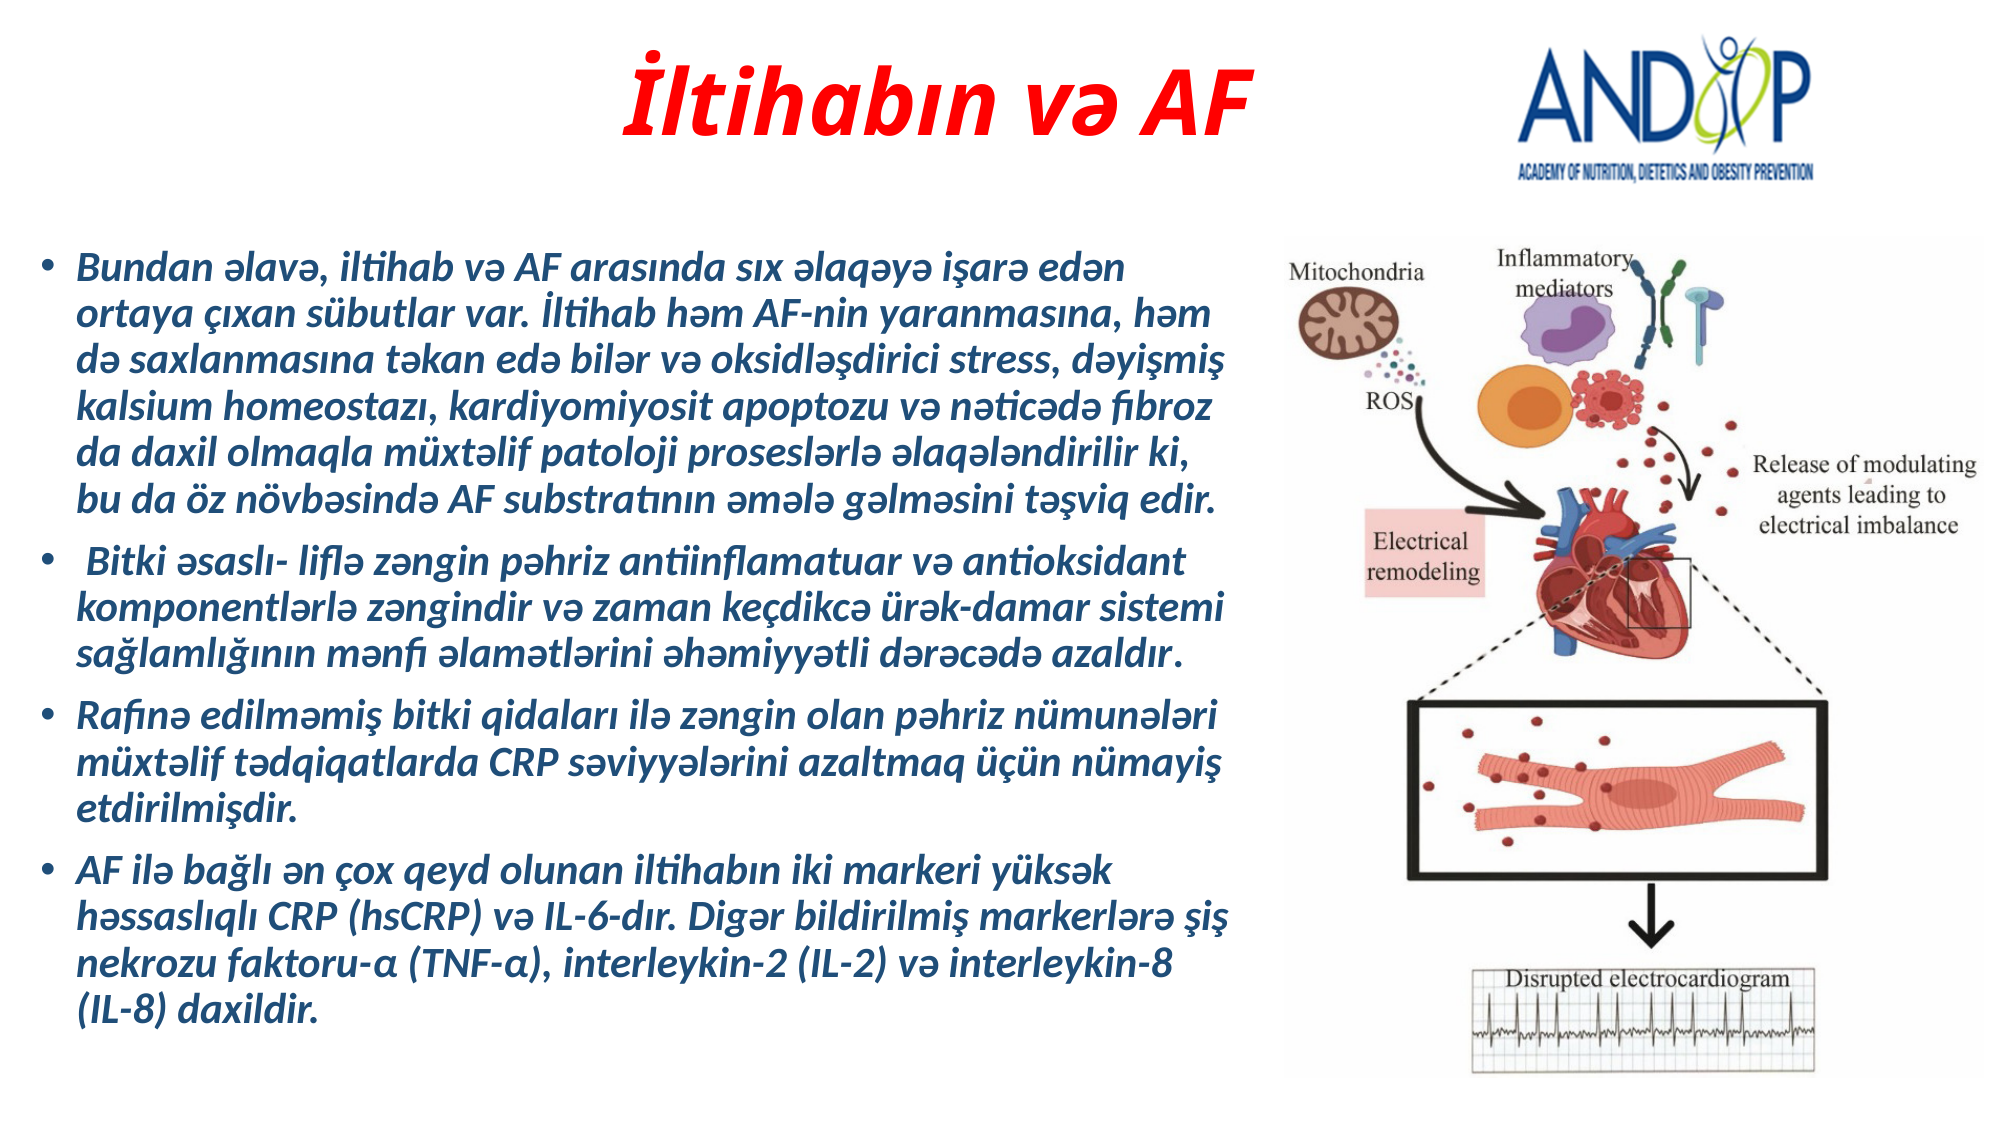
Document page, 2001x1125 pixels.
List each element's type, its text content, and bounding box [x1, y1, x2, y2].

picture [1515, 30, 1816, 186]
list Bundan əlavə, iltihab və AF arasında sıx əlaqəyə işarə edən ortaya çıxan sübutlar var. İltihab həm AF-nin yaranmasına, həm də saxlanmasına təkan edə bilər və oksidləşdirici stress, dəyişmiş kalsium homeostazı, kardiyomiyosit apoptozu və nəticədə fibroz da daxil olmaqla müxtəlif patoloji proseslərlə əlaqələndirilir ki, bu da öz növbəsində AF substratının əmələ gəlməsini təşviq edir. Bitki əsaslı- liflə zəngin pəhriz antiinflamatuar və antioksidant komponentlərlə zəngindir və zaman keçdikcə ürək-damar sistemi sağlamlığının mənfi əlamətlərini əhəmiyyətli dərəcədə azaldır. Rafinə edilməmiş bitki qidaları ilə zəngin olan pəhriz nümunələri müxtəlif tədqiqatlarda CRP səviyyələrini azaltmaq üçün nümayiş etdirilmişdir. AF ilə bağlı ən çox qeyd olunan iltihabın iki markeri yüksək həssaslıqlı CRP (hsCRP) və IL-6-dır. Digər bildirilmiş markerlərə şiş nekrozu faktoru-α (TNF-α), interleykin-2 (IL-2) və interleykin-8 (IL-8) daxildir. [25, 236, 1249, 1093]
title İltihabın və AF [610, 30, 1285, 182]
picture [1284, 236, 1984, 1078]
